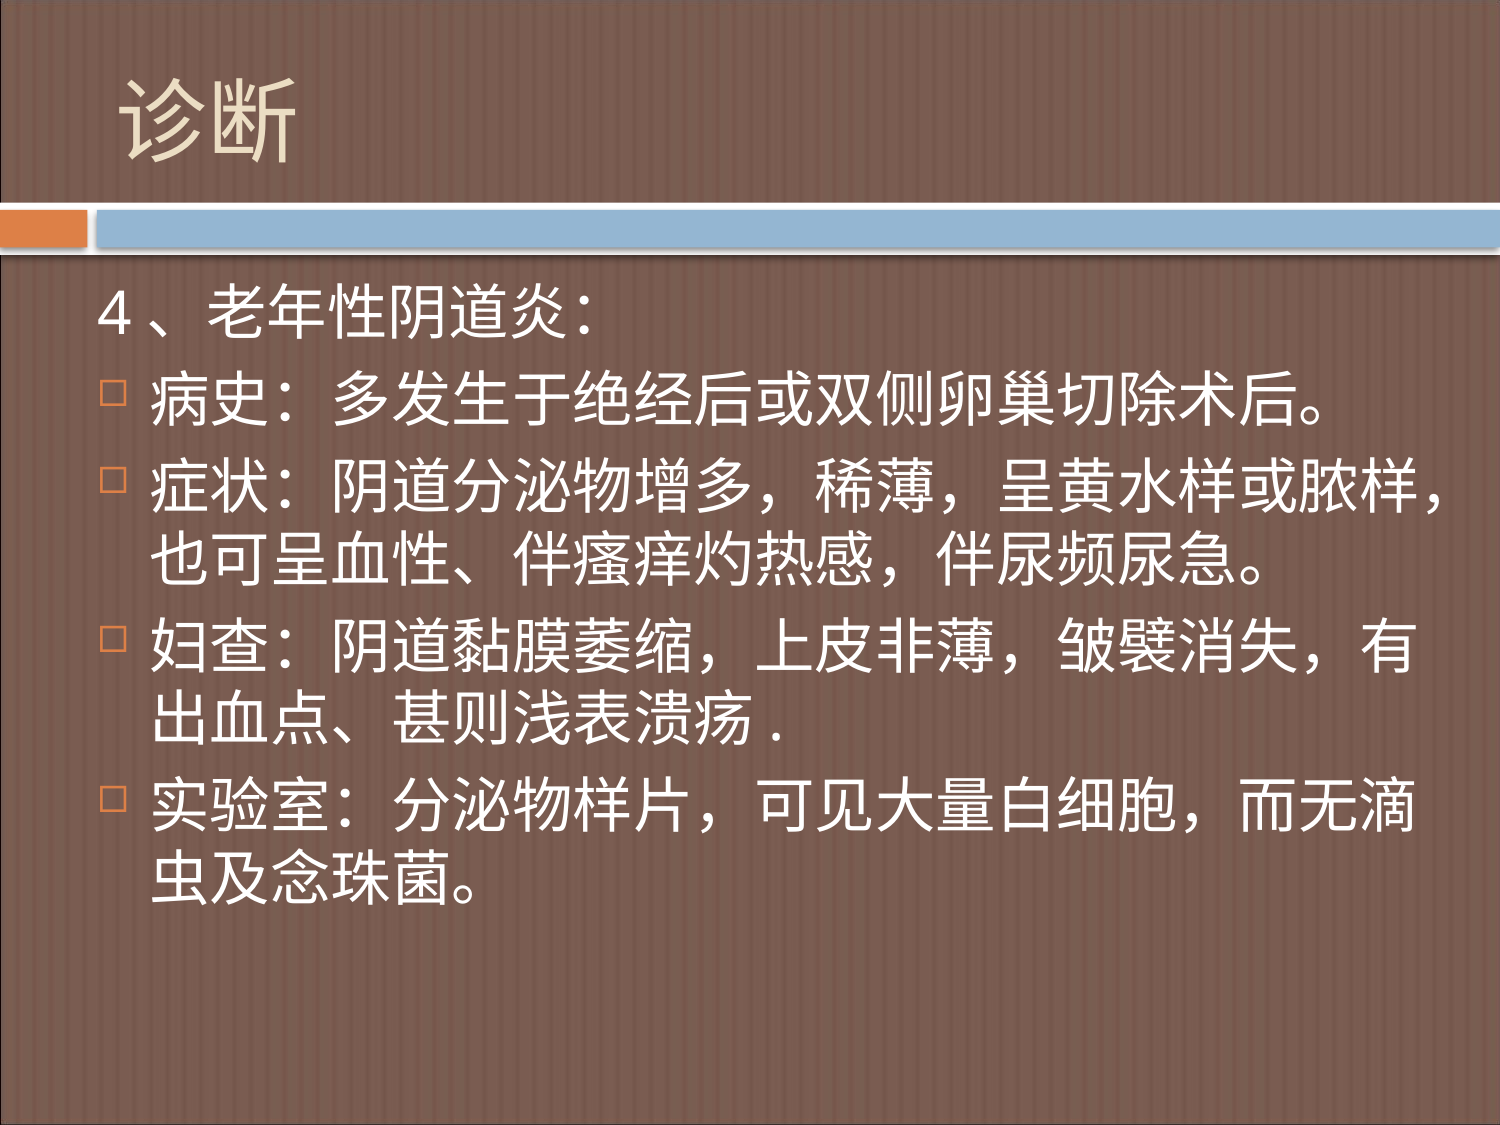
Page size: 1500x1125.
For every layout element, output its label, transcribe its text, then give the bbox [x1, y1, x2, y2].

list 4、老年性阴道炎： 病史：多发生于绝经后或双侧卵巢切除术后。 症状：阴道分泌物增多，稀薄，呈黄水样或脓样，也可呈血性、伴瘙痒灼热感，伴尿频尿急。 妇查：阴道黏膜萎缩，上皮非薄，皱襞消失，有出血点、甚则浅表溃疡. 实验室：分泌物样片，可见大量白细胞，而无滴虫及念珠菌。 [81, 266, 1447, 997]
picture [0, 0, 1500, 202]
title 诊断 [100, 37, 1439, 201]
picture [0, 255, 1500, 1125]
